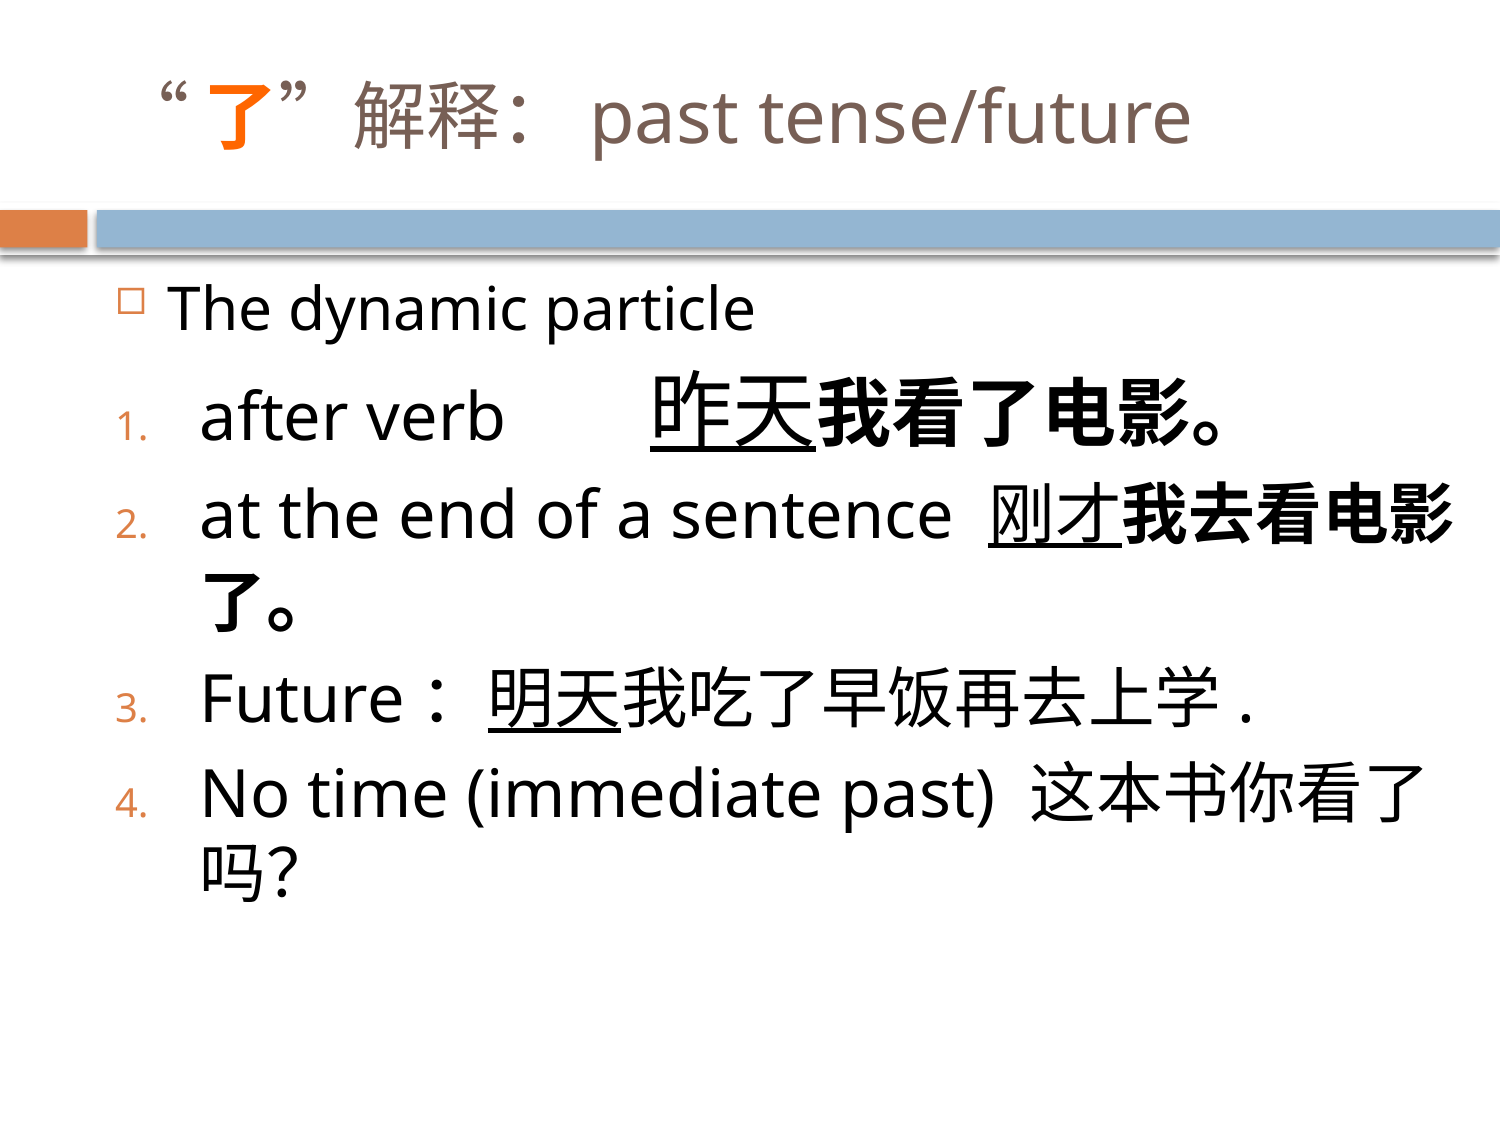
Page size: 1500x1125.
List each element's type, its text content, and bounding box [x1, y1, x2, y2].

list The dynamic particle after verb 昨天我看了电影。 at the end of a sentence 刚才我去看电影了。 Future：明天我吃了早饭再去上学. No time (immediate past) 这本书你看了吗？ [100, 262, 1500, 1063]
title “了”解释：past tense/future [100, 32, 1438, 195]
